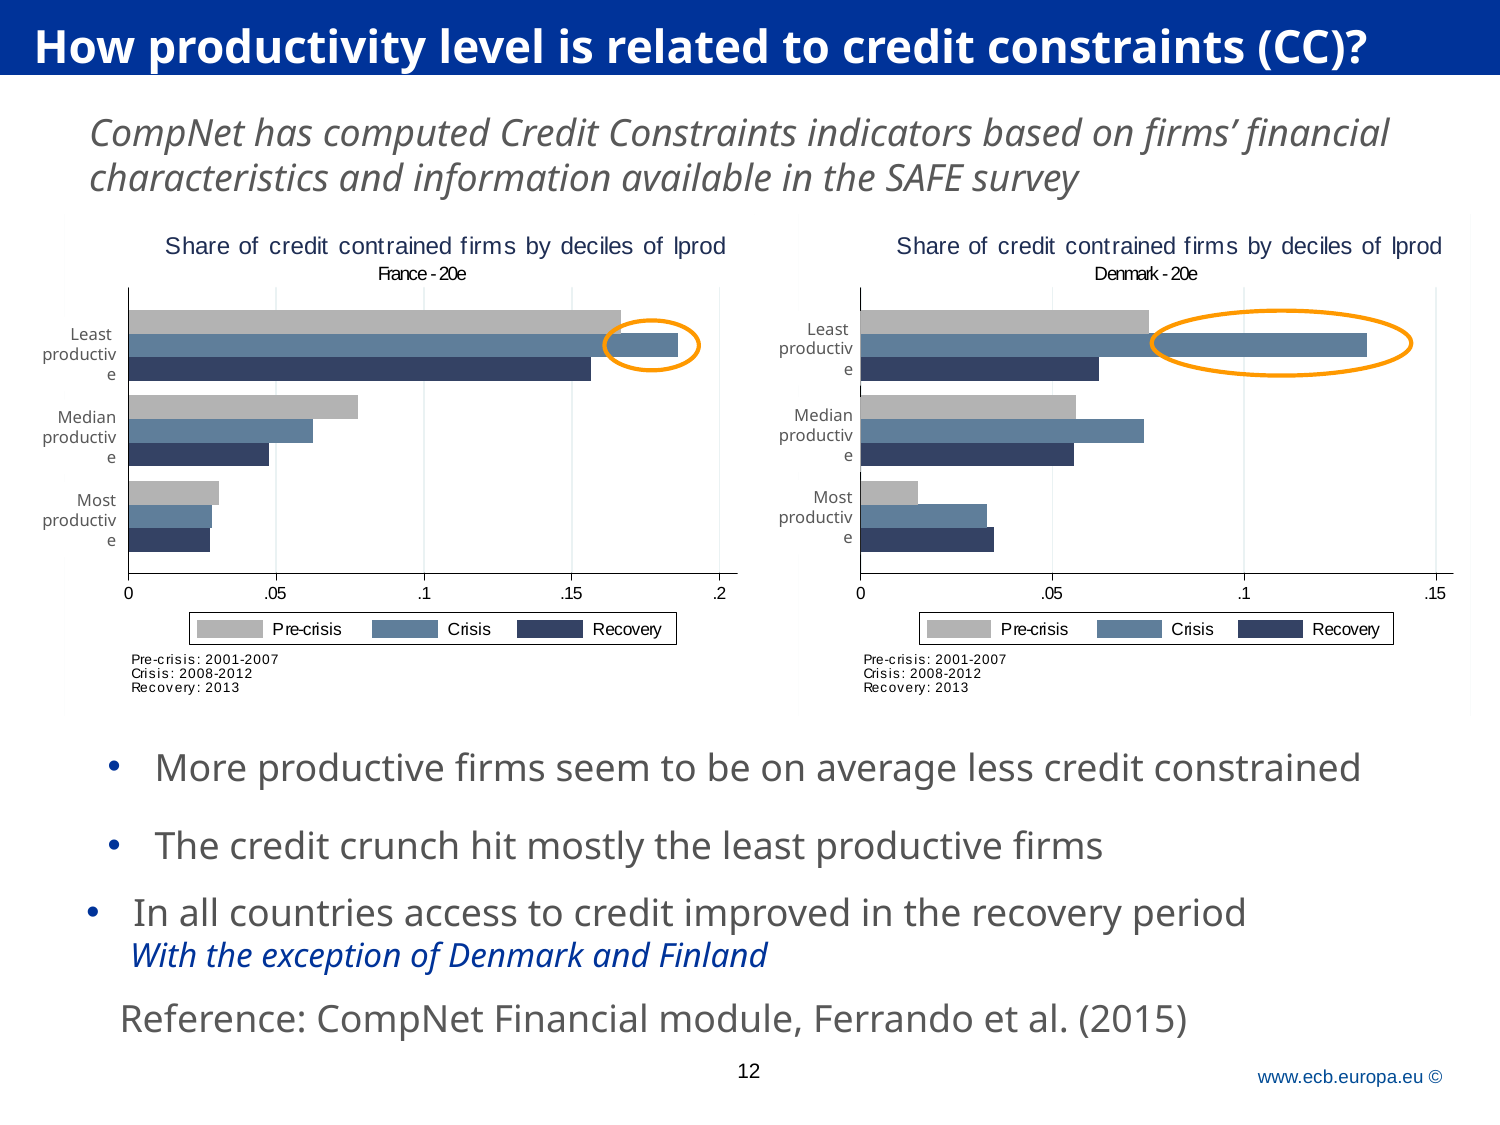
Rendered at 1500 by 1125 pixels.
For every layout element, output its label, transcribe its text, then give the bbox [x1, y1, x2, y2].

picture [798, 213, 1471, 717]
text_box Reference: CompNet Financial module, Ferrando et al. (2015) [112, 987, 1219, 1048]
text_box Most productive [765, 479, 798, 555]
text_box CompNet has computed Credit Constraints indicators based on firms’ financial characteristics and information available in the SAFE survey [81, 101, 1497, 207]
text_box Least productive [766, 310, 798, 386]
text_box Median productive [29, 399, 64, 475]
text_box The credit crunch hit mostly the least productive firms [100, 814, 1500, 875]
text_box In all countries access to credit improved in the recovery period With the exception of Denmark and Finland [78, 881, 1256, 982]
picture [64, 213, 756, 717]
slide_number 12 [714, 1062, 783, 1084]
text_box How productivity level is related to credit constraints (CC)? [33, 16, 1447, 116]
text_box Most productive [29, 482, 64, 557]
text_box Least productive [29, 316, 64, 392]
text_box Median productive [766, 397, 798, 472]
text_box More productive firms seem to be on average less credit constrained [100, 736, 1500, 796]
